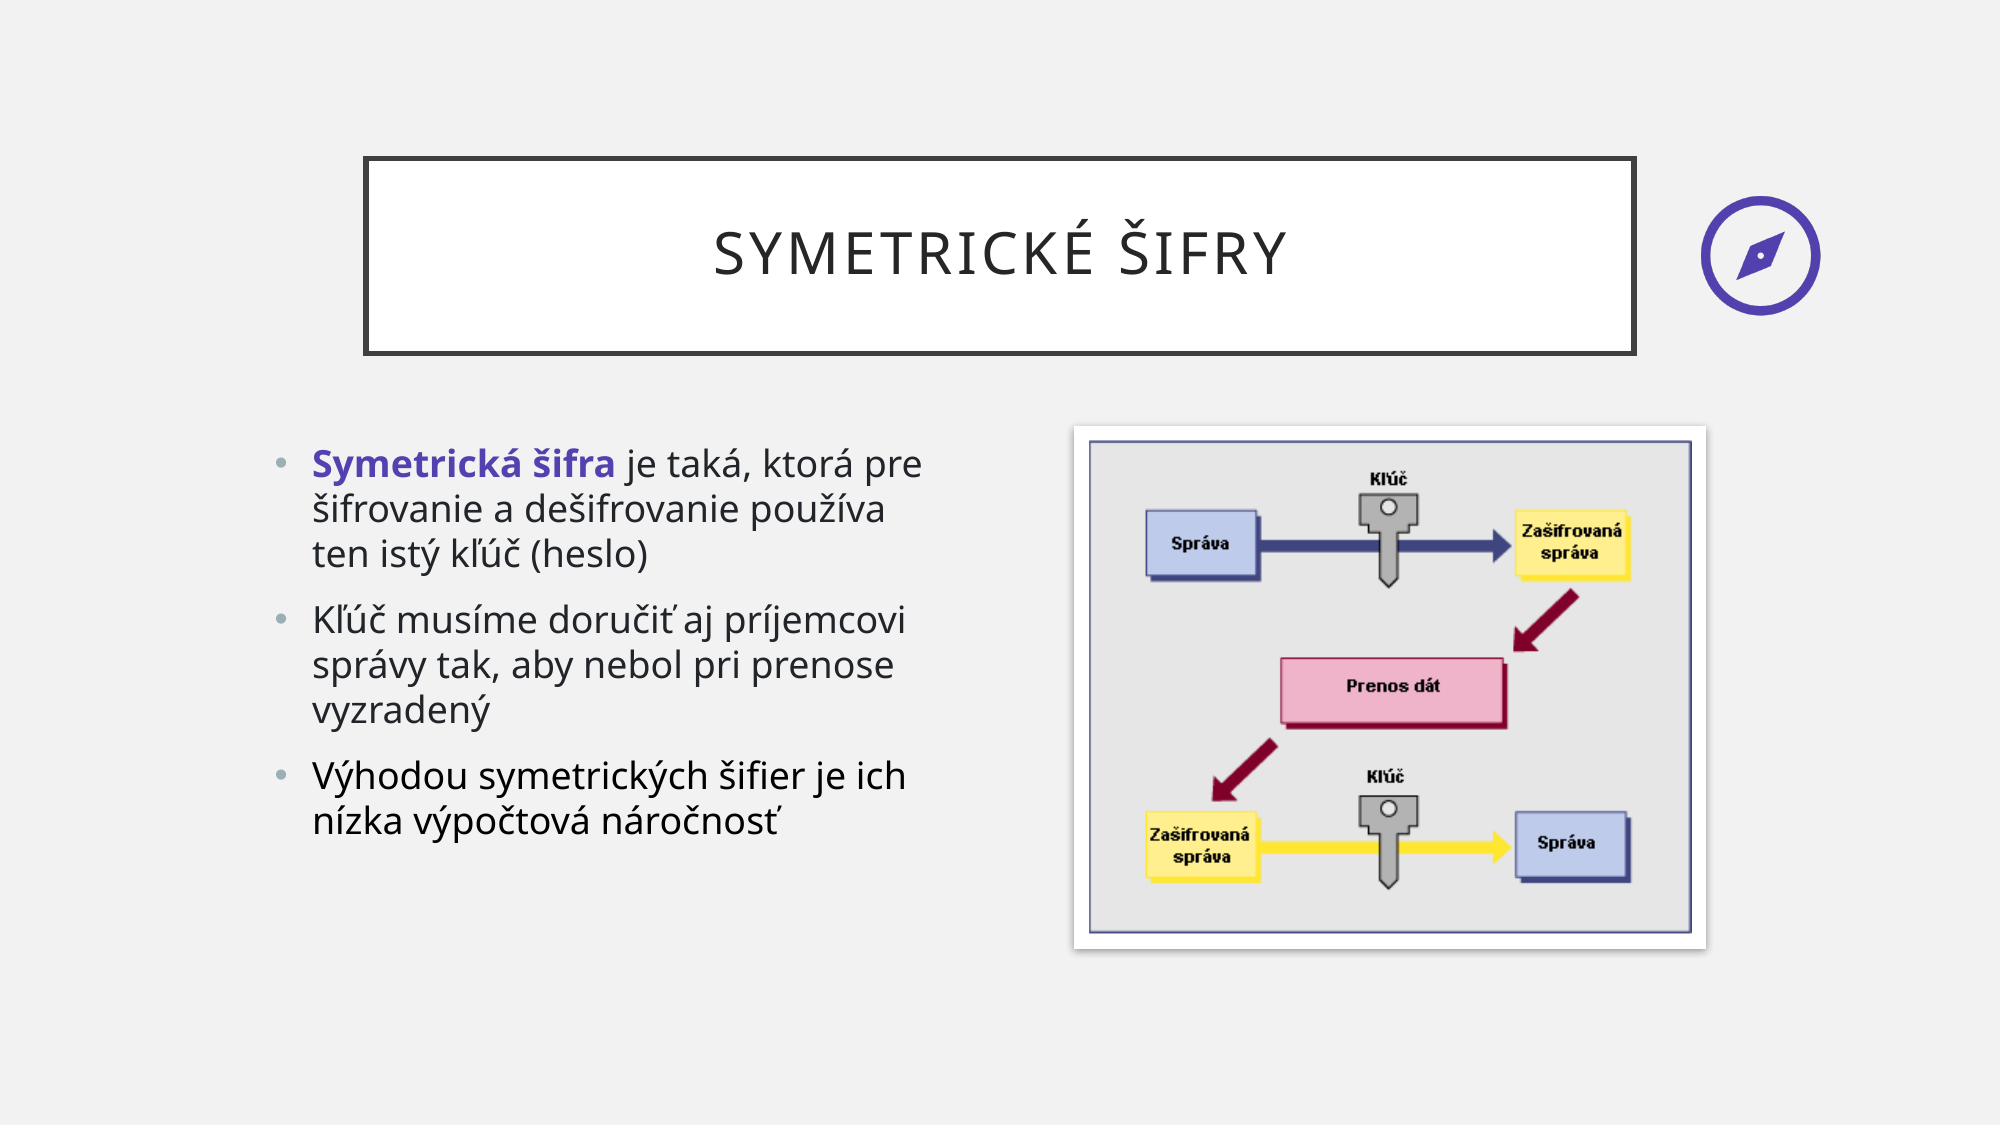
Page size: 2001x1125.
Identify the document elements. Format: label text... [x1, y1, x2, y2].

title Symetrické šifry [363, 156, 1637, 356]
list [1088, 440, 1692, 935]
list Symetrická šifra je taká, ktorá pre šifrovanie a dešifrovanie používa ten istý kľúč (heslo) Kľúč musíme doručiť aj príjemcovi správy tak, aby nebol pri prenose vyzradený Výhodou symetrických šifier je ich nízka výpočtová náročnosť [259, 432, 961, 942]
picture [1685, 180, 1836, 331]
